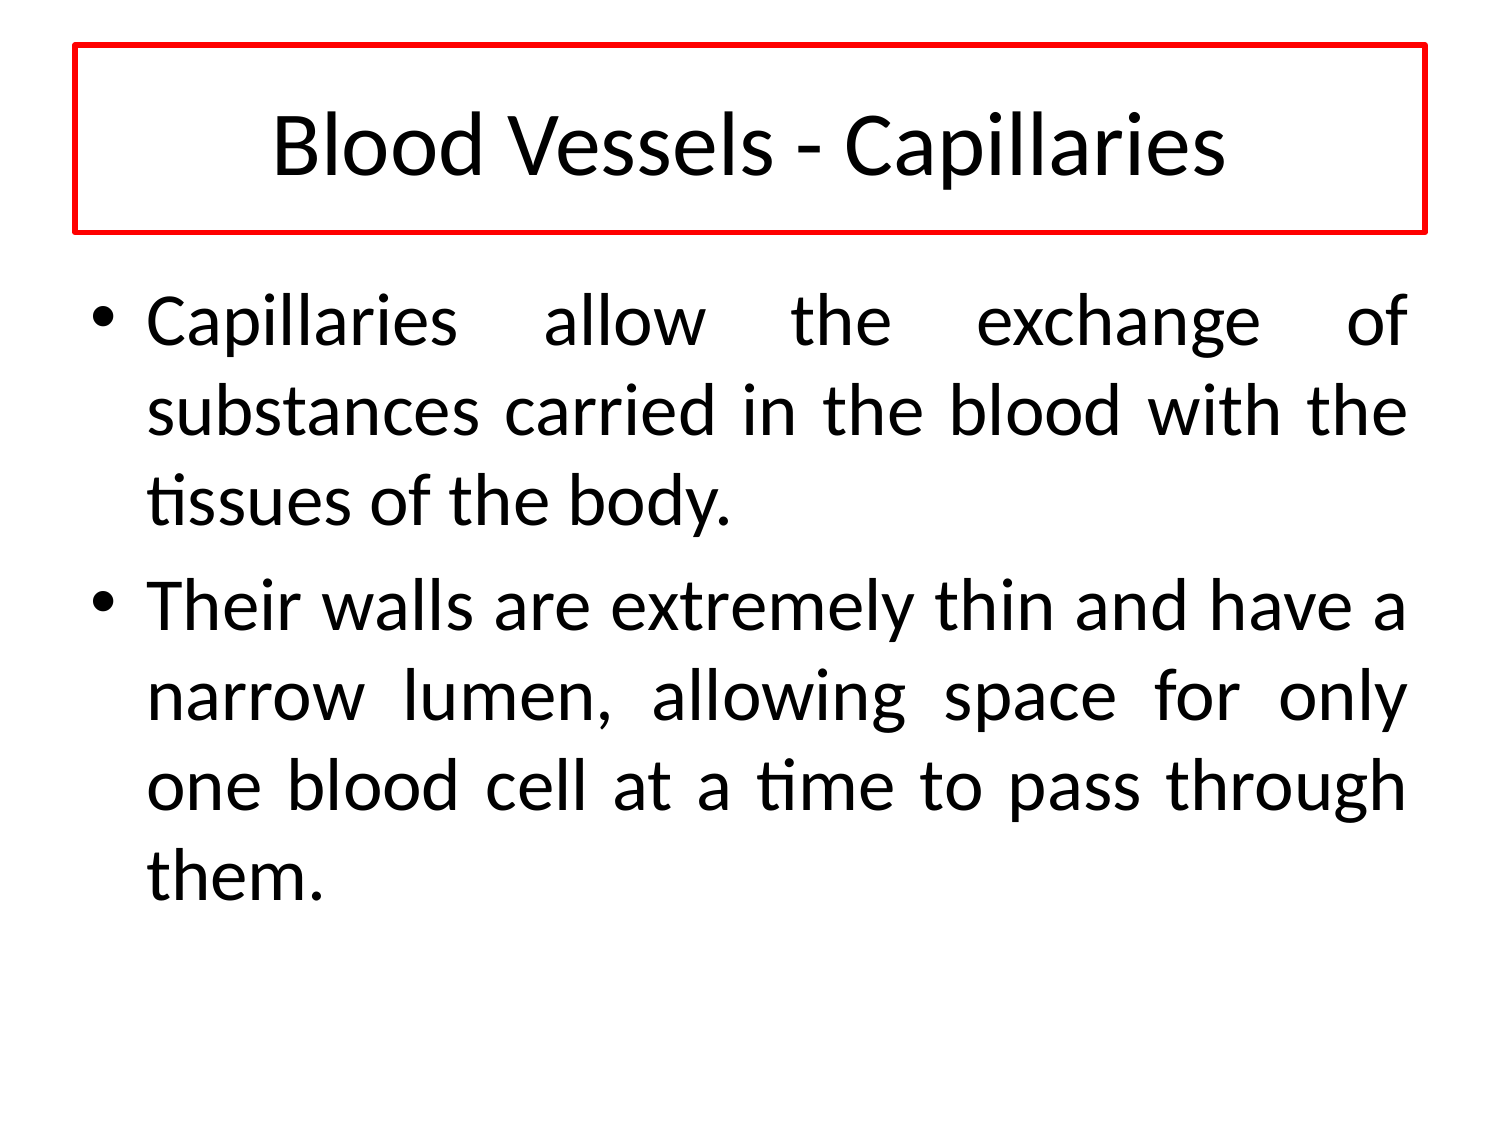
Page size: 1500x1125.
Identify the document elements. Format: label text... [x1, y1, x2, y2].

list Capillaries allow the exchange of substances carried in the blood with the tissues of the body. Their walls are extremely thin and have a narrow lumen, allowing space for only one blood cell at a time to pass through them. [75, 262, 1425, 1088]
title Blood Vessels - Capillaries [75, 45, 1425, 233]
